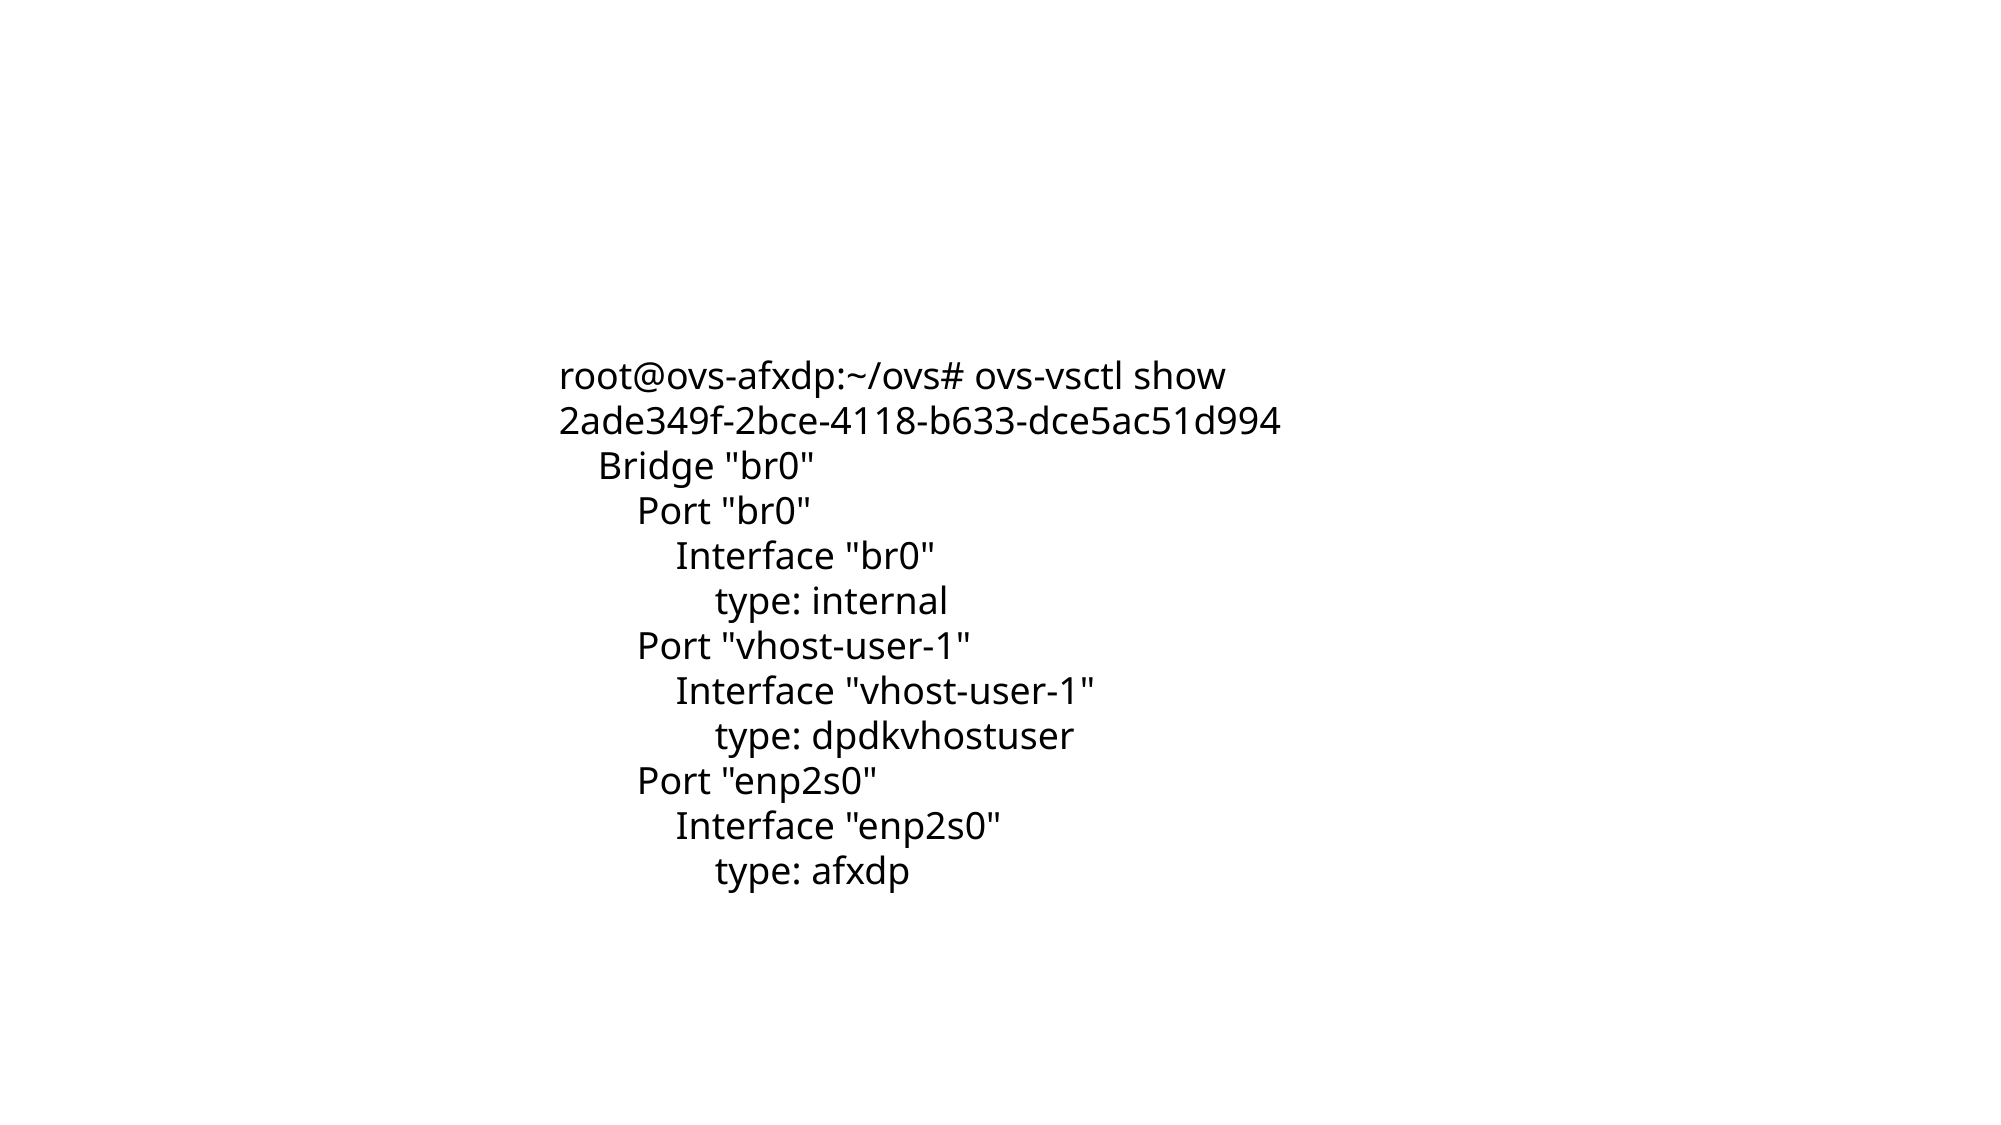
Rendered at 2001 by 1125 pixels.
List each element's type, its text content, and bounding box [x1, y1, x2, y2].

text_box root@ovs-afxdp:~/ovs# ovs-vsctl show 2ade349f-2bce-4118-b633-dce5ac51d994 Bridge "br0" Port "br0" Interface "br0" type: internal Port "vhost-user-1" Interface "vhost-user-1" type: dpdkvhostuser Port "enp2s0" Interface "enp2s0" type: afxdp [544, 344, 1297, 945]
